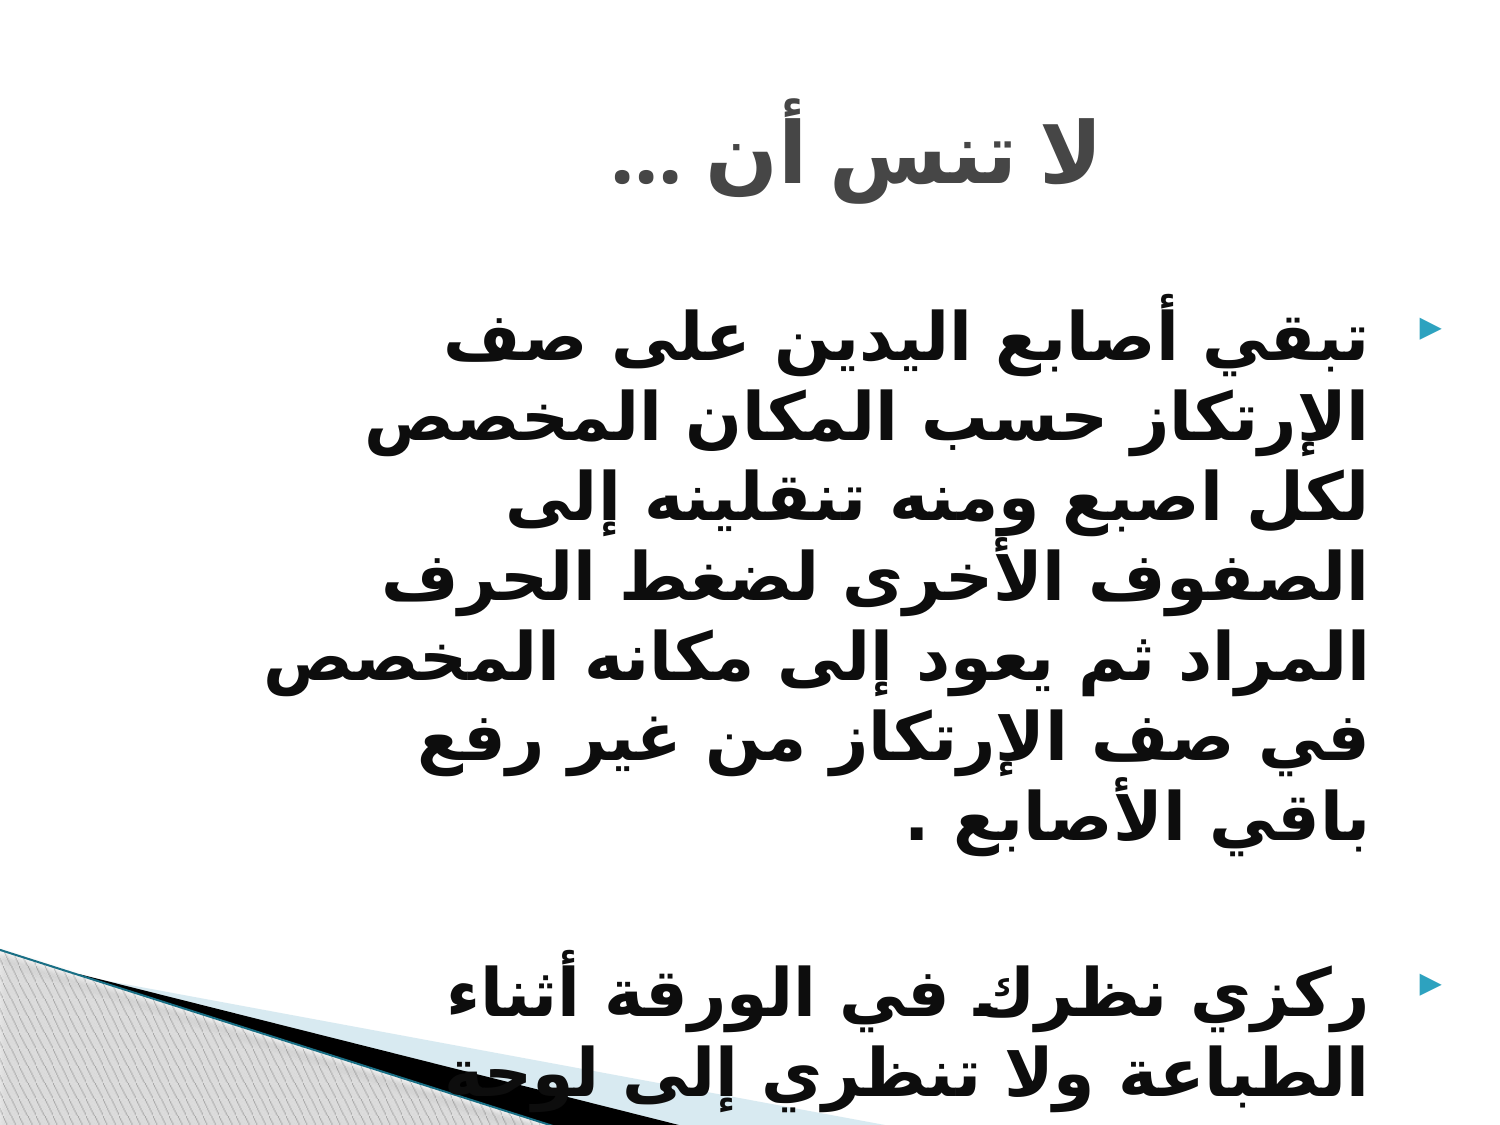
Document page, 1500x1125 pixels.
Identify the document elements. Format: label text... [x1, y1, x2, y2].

title لا تنس أن ... [242, 90, 1473, 209]
list تبقي أصابع اليدين على صف الإرتكاز حسب المكان المخصص لكل اصبع ومنه تنقلينه إلى الصفوف الأخرى لضغط الحرف المراد ثم يعود إلى مكانه المخصص في صف الإرتكاز من غير رفع باقي الأصابع . ركزي نظرك في الورقة أثناء الطباعة ولا تنظري إلى لوحة المفاتيح مطلقا. [230, 286, 1461, 1125]
